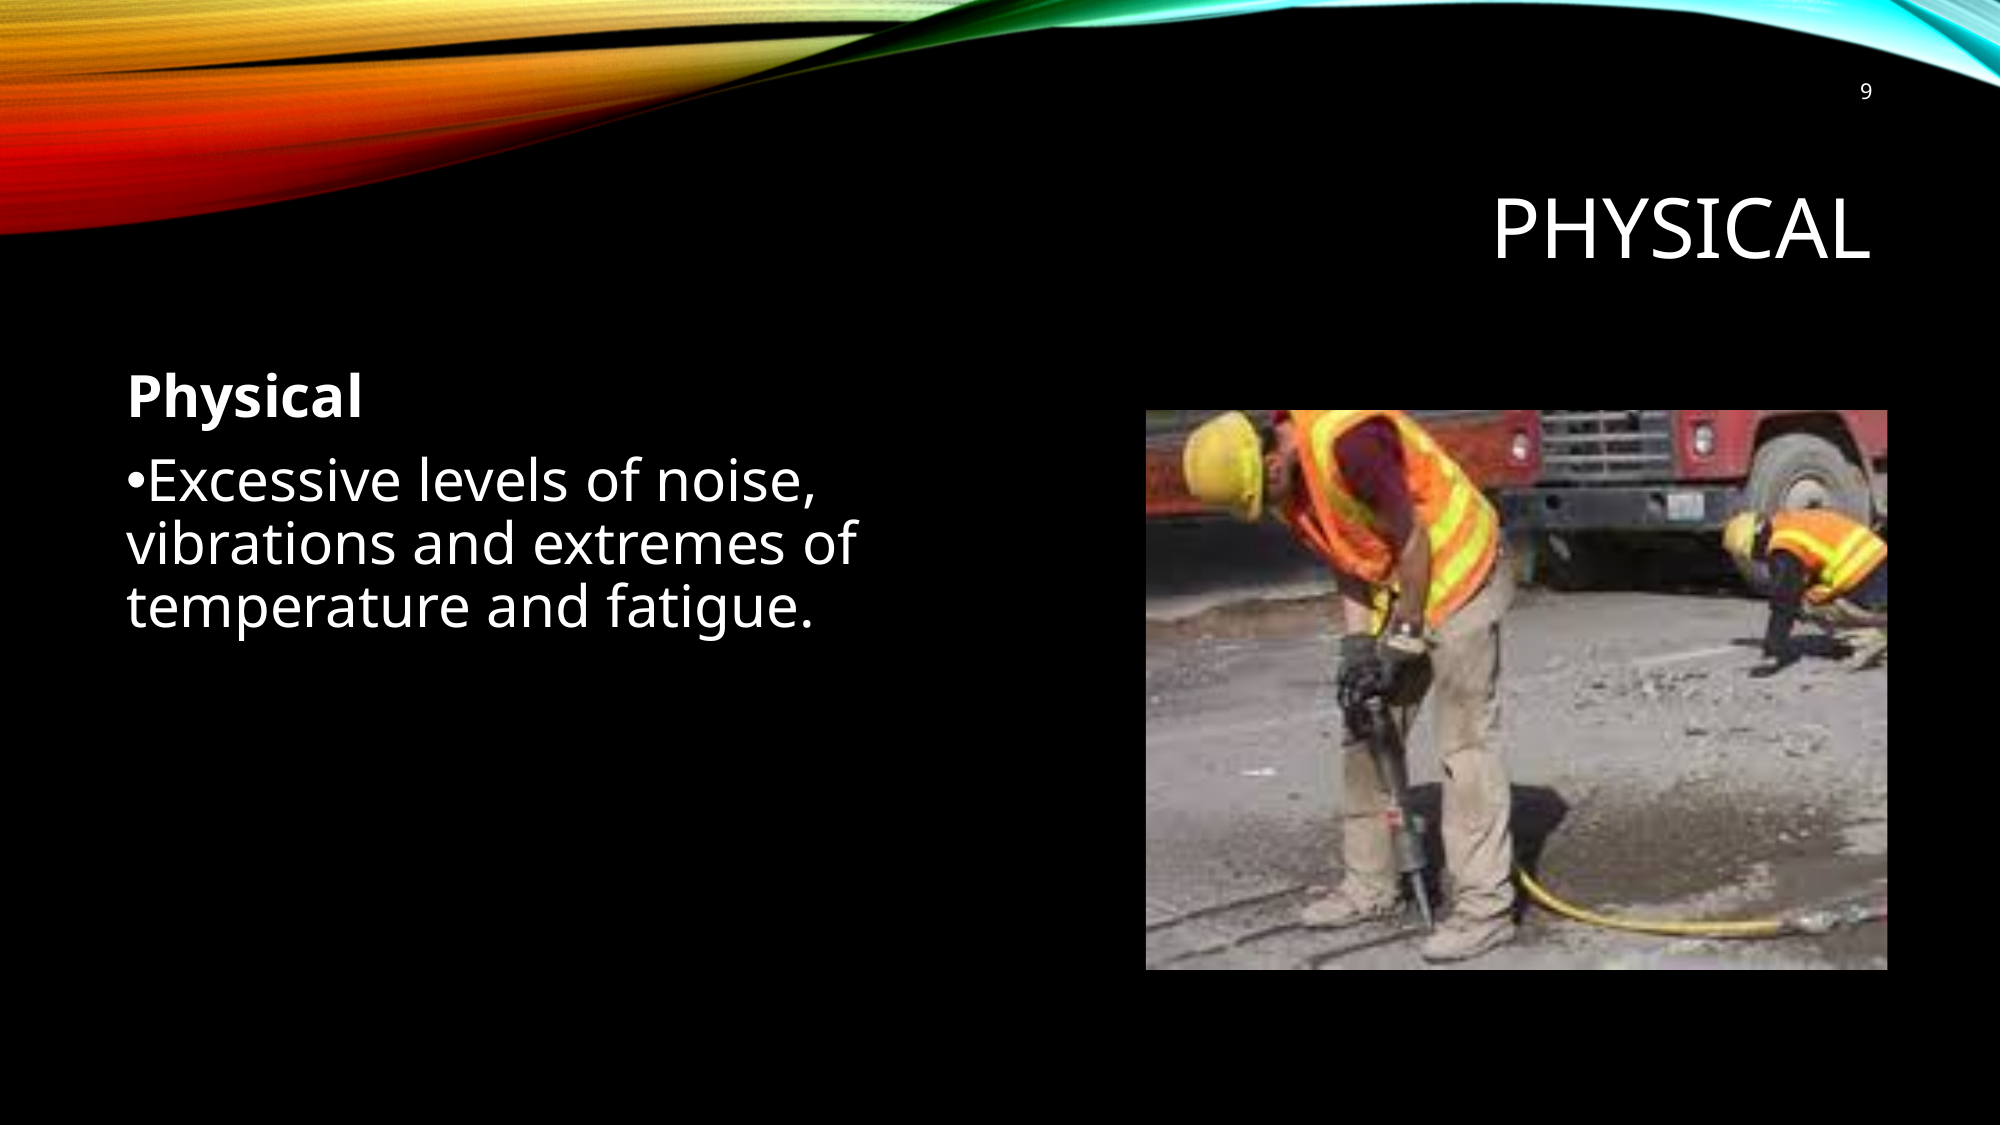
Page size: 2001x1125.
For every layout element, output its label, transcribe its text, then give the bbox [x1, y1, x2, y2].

title PHYSICAL [474, 125, 1888, 338]
picture [1145, 410, 1888, 971]
text_box Physical Excessive levels of noise, vibrations and extremes of temperature and fatigue. [111, 359, 1066, 1021]
picture [0, 0, 2000, 237]
slide_number 9 [1437, 62, 1888, 123]
